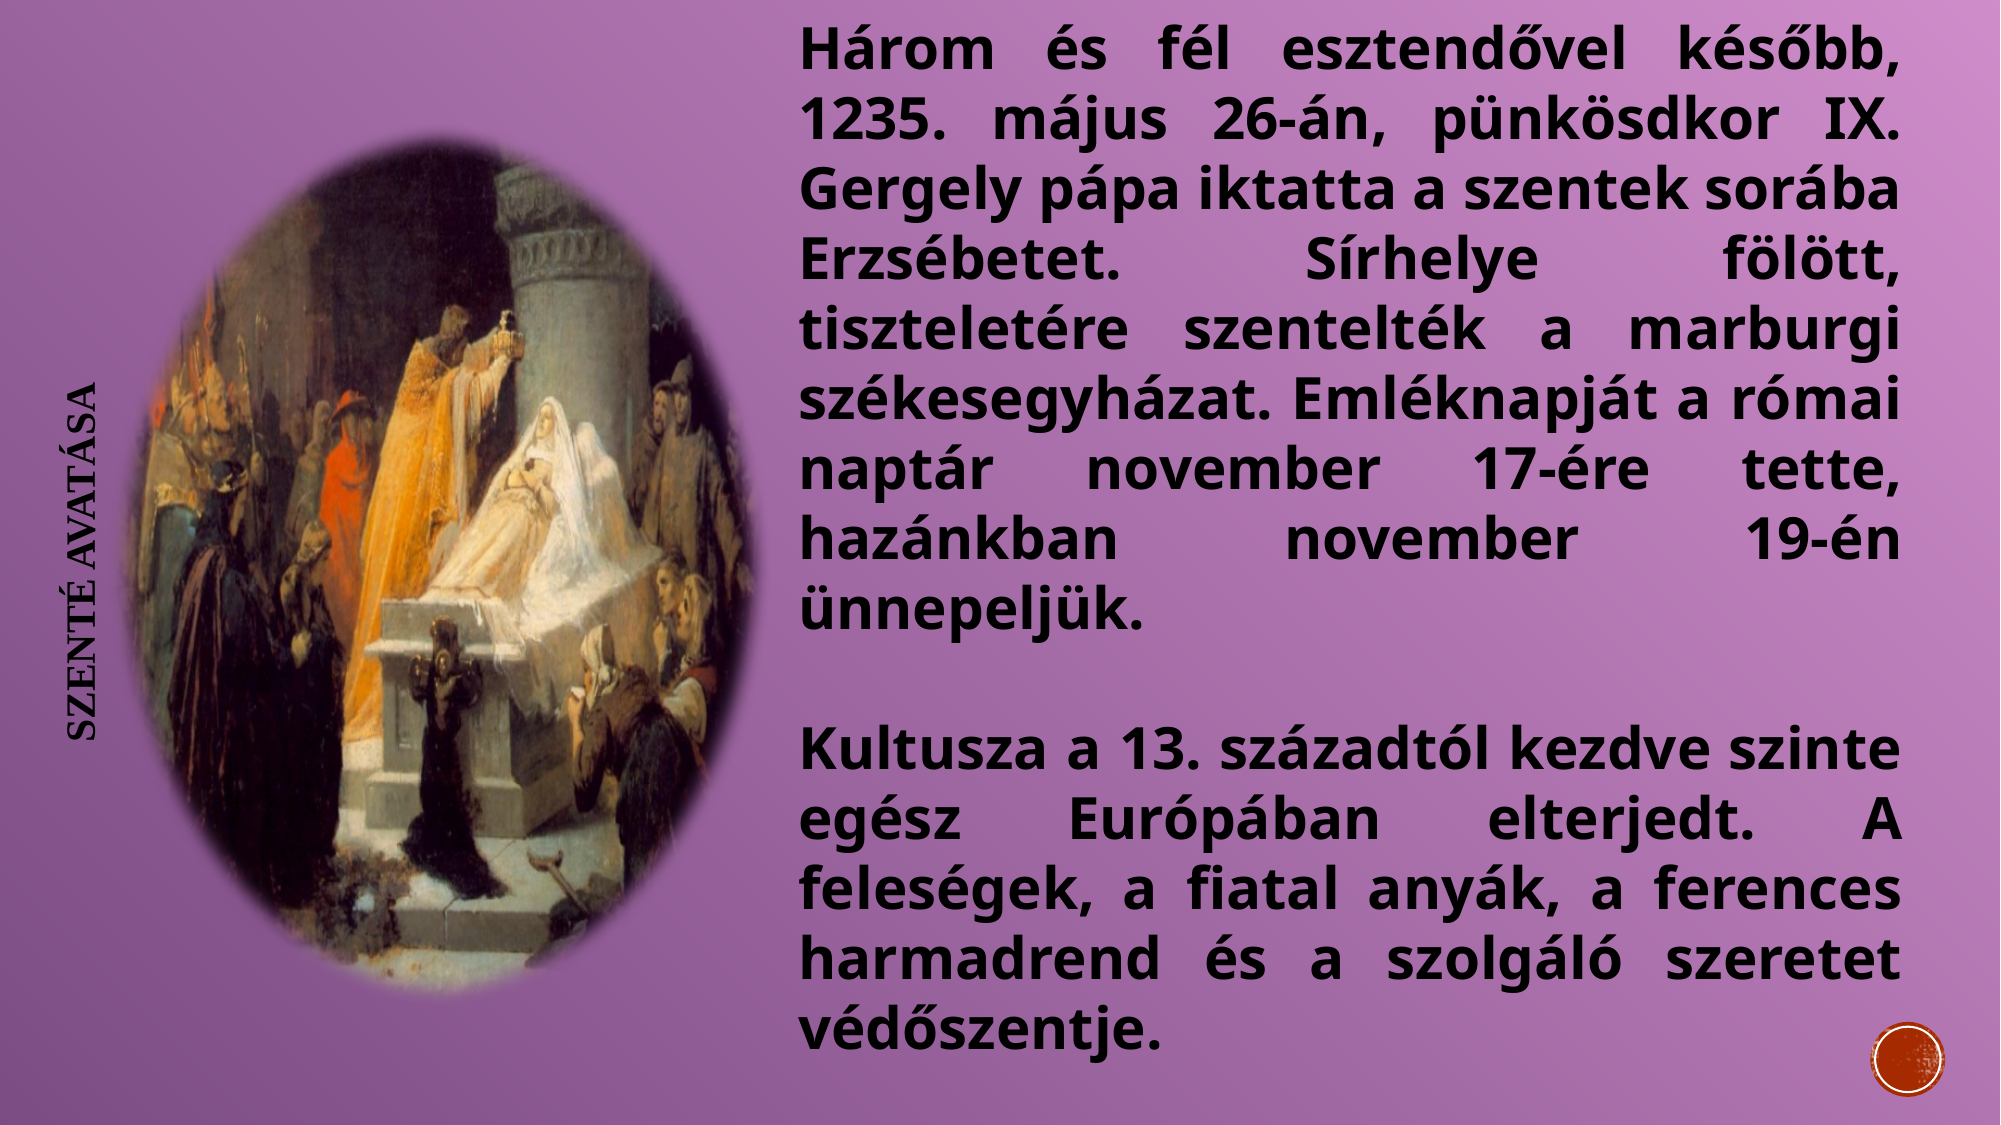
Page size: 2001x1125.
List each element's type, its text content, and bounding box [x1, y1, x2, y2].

picture [109, 123, 771, 1007]
text_box Három és fél esztendővel később, 1235. május 26-án, pünkösdkor IX. Gergely pápa iktatta a szentek sorába Erzsébetet. Sírhelye fölött, tiszteletére szentelték a marburgi székesegyházat. Emléknapját a római naptár november 17-ére tette, hazánkban november 19-én ünnepeljük. Kultusza a 13. századtól kezdve szinte egész Európában elterjedt. A feleségek, a fiatal anyák, a ferences harmadrend és a szolgáló szeretet védőszentje. [783, 4, 1918, 1114]
title Szenté avatása [43, 269, 107, 856]
